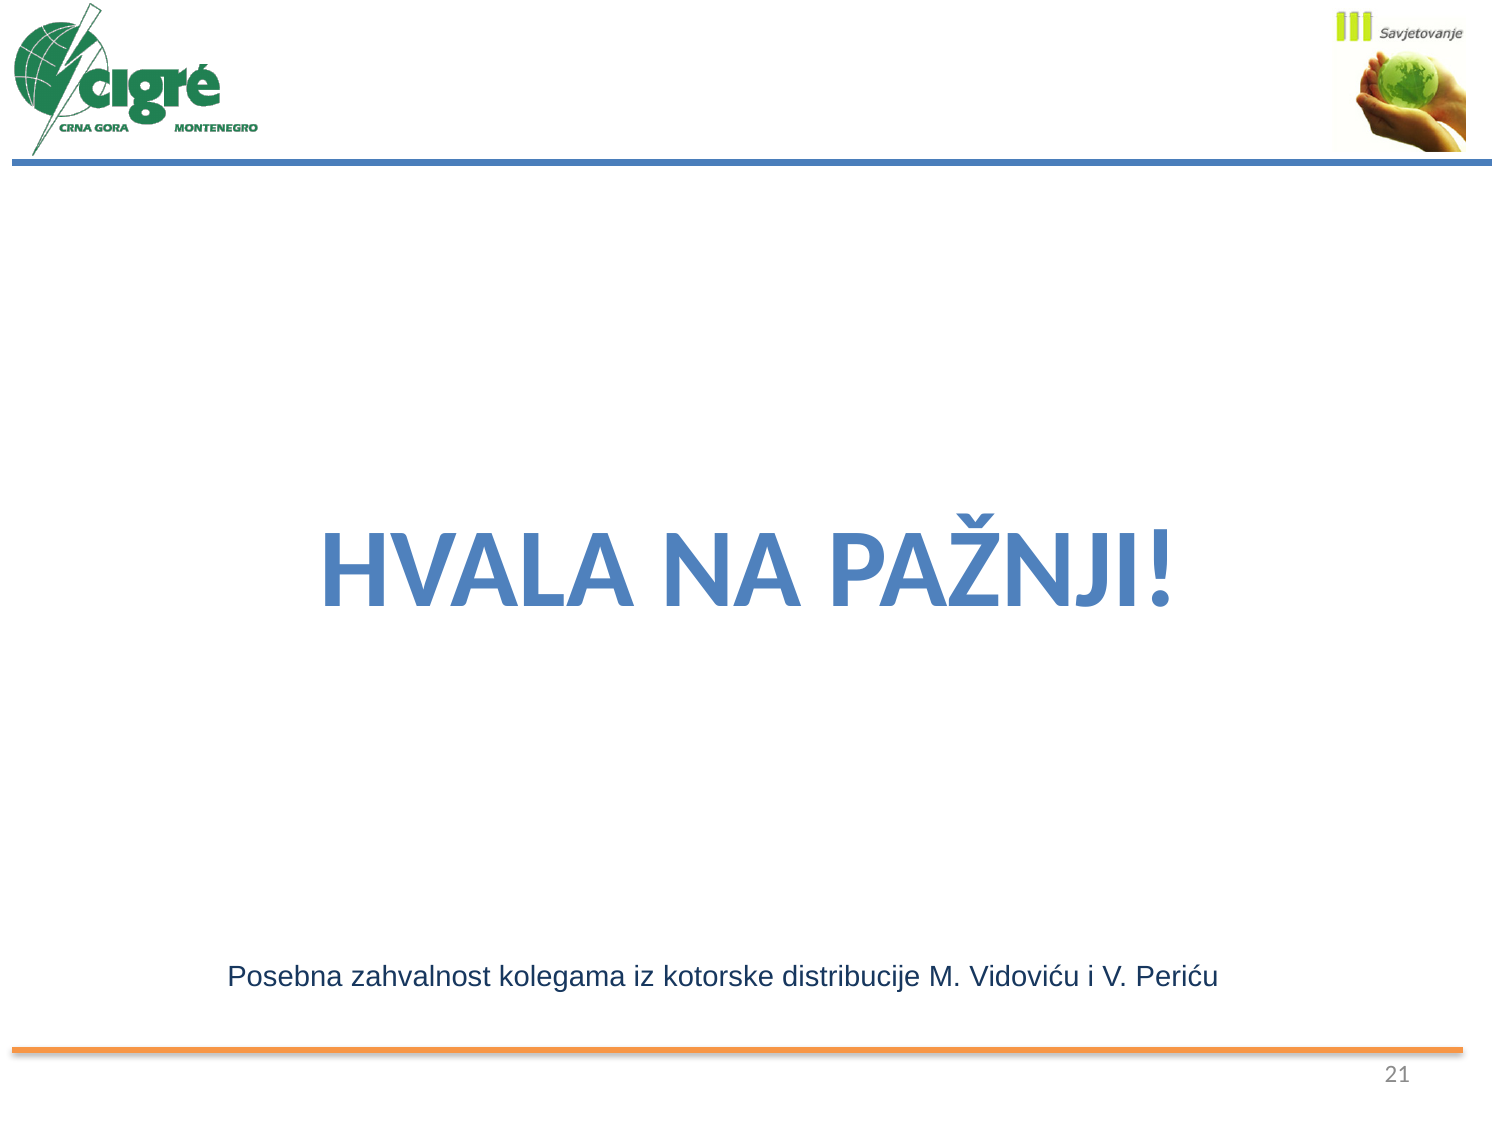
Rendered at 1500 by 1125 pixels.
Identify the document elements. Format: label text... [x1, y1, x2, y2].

text_box Posebna zahvalnost kolegama iz kotorske distribucije M. Vidoviću i V. Periću [212, 949, 1288, 1000]
slide_number 21 [1074, 1042, 1425, 1103]
picture [12, 0, 261, 158]
picture [1332, 8, 1466, 152]
text_box Hvala na pažnji! [304, 486, 1196, 637]
